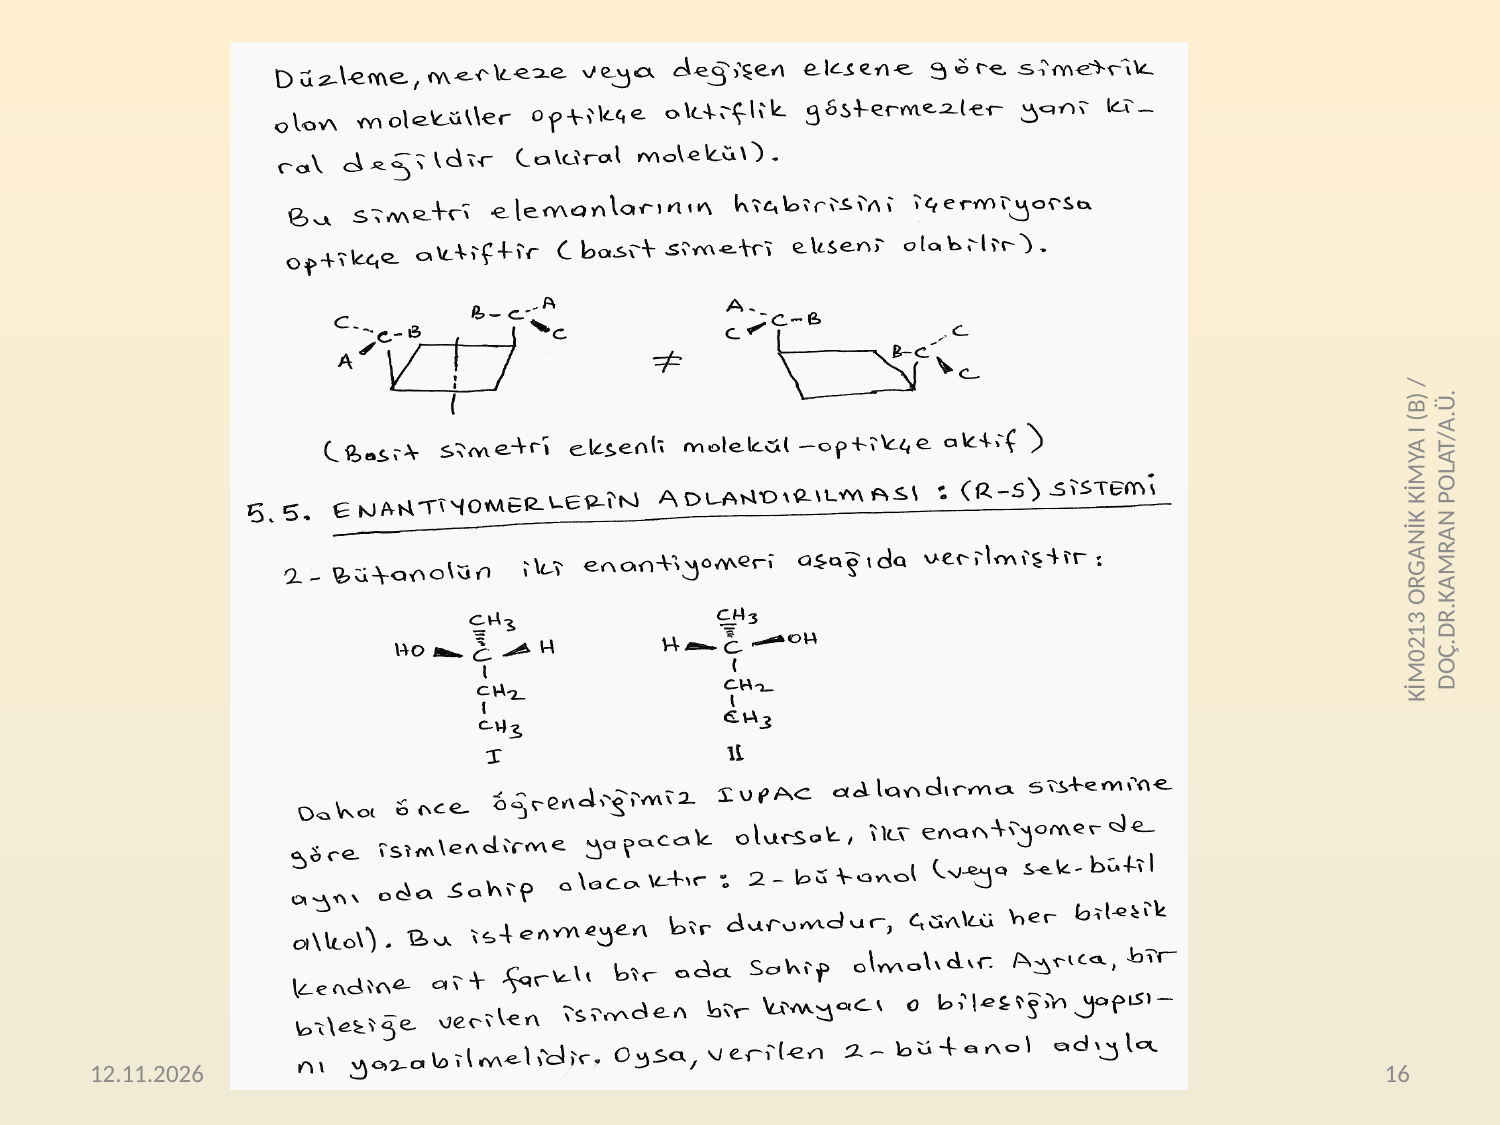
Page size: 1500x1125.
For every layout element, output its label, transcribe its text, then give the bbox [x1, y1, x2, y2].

footer KİM0213 ORGANİK KİMYA I (B) / DOÇ.DR.KAMRAN POLAT/A.Ü. [1399, 302, 1460, 778]
slide_number 16 [1074, 1042, 1425, 1103]
picture [229, 42, 1188, 1090]
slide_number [75, 1042, 425, 1103]
